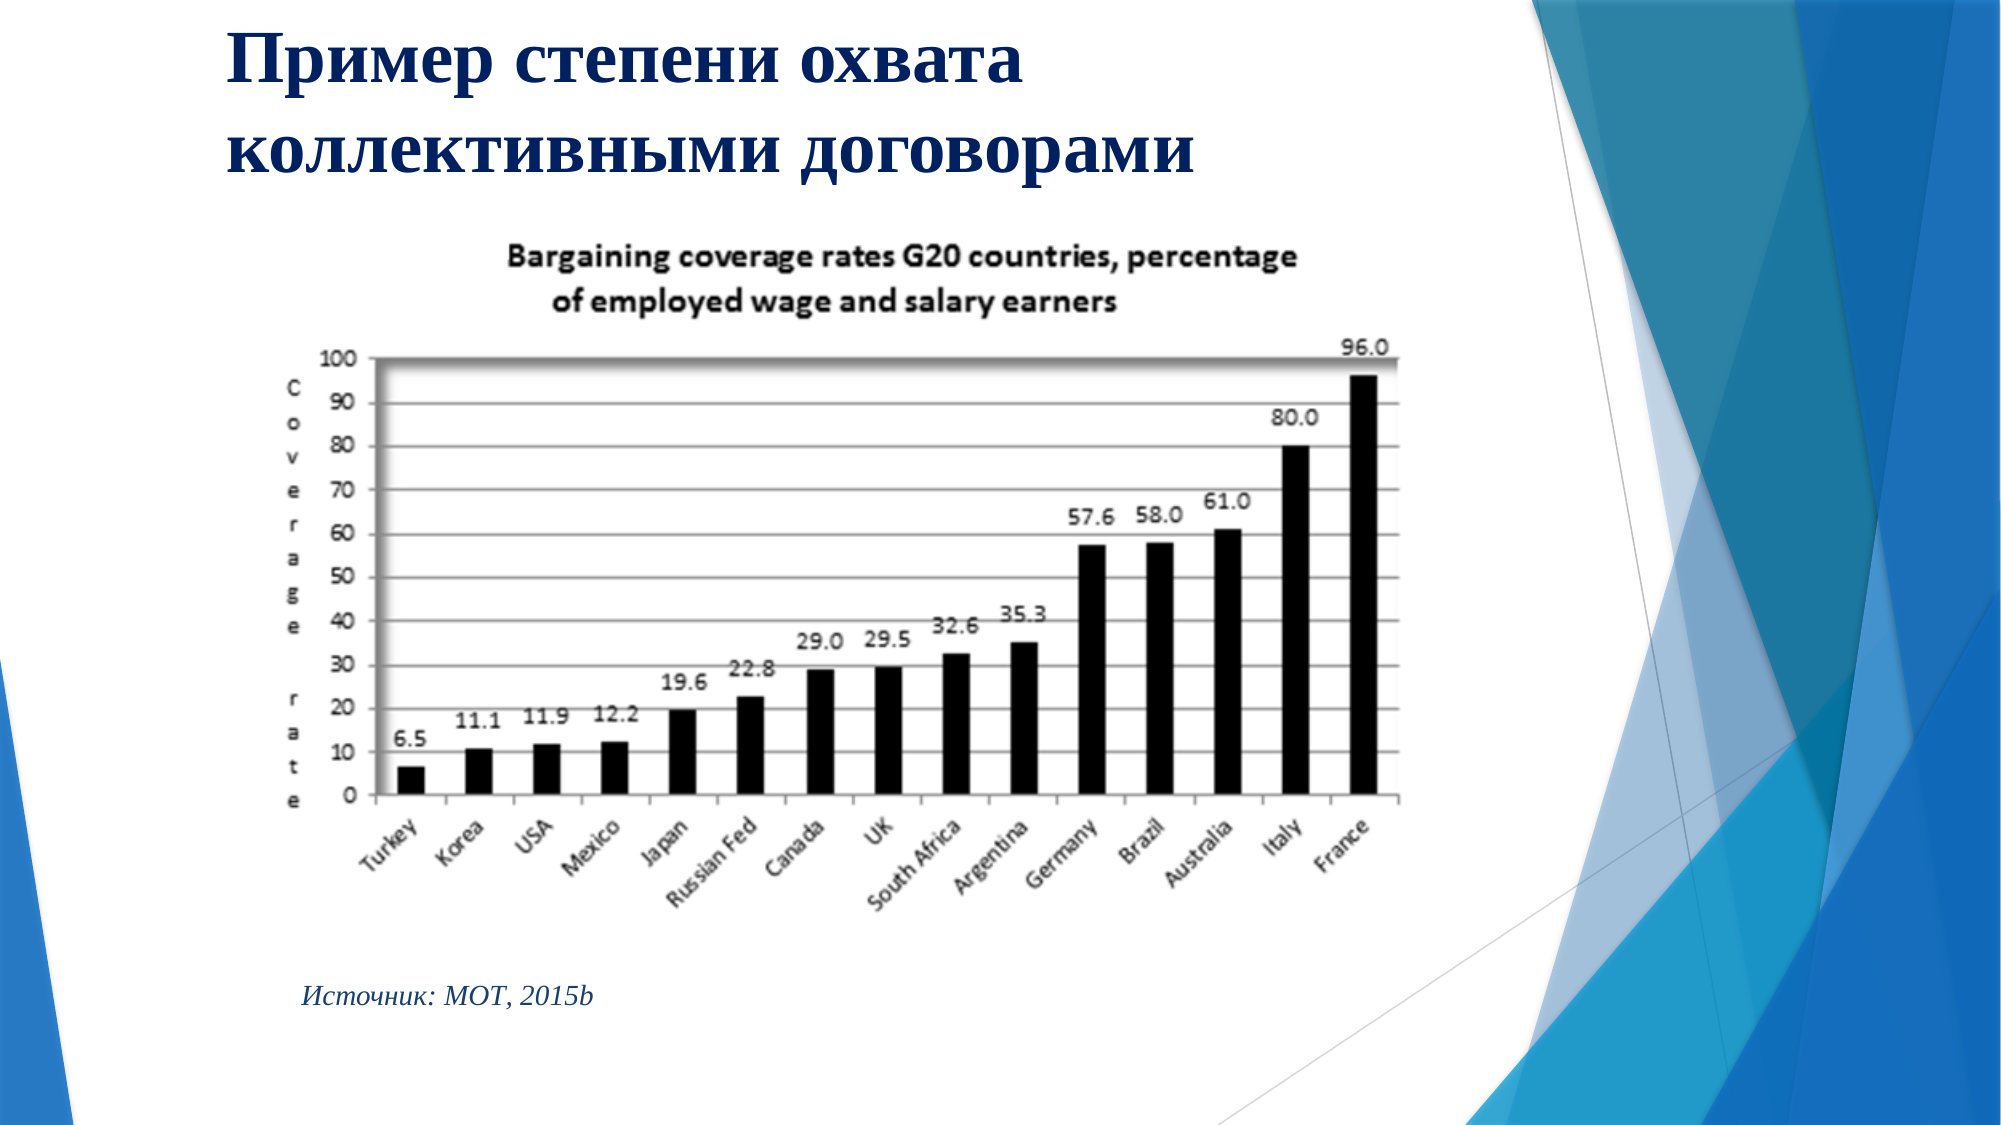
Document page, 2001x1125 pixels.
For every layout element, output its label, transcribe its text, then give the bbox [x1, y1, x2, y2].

text_box Источник: МОТ, 2015b [286, 969, 996, 1019]
picture [258, 219, 1427, 927]
title Пример степени охвата коллективными договорами [211, 0, 1590, 125]
